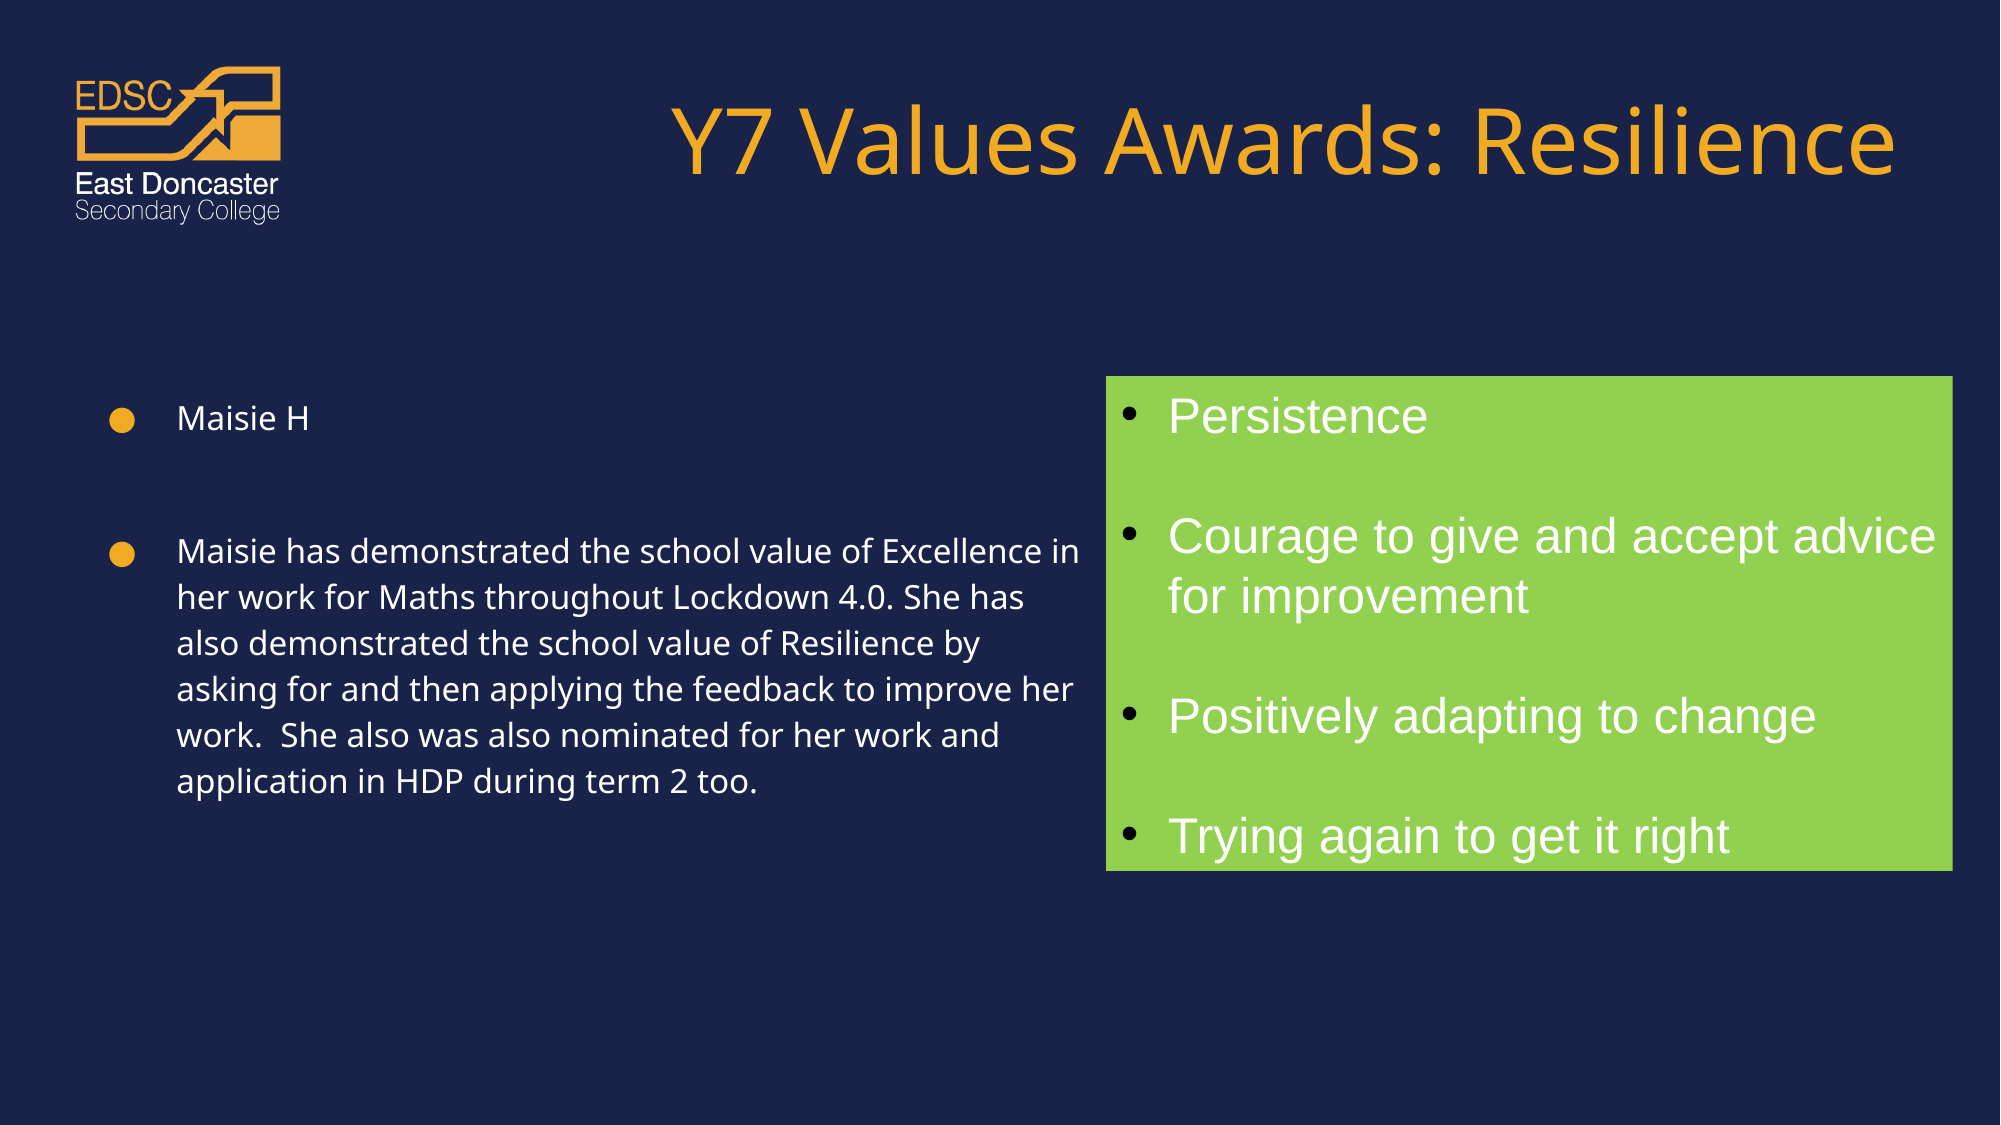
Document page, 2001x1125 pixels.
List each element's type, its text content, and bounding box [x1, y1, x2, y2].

title Y7 Values Awards: Resilience [297, 59, 1915, 231]
text_box Persistence Courage to give and accept advice for improvement Positively adapting to change Trying again to get it right [1106, 376, 1953, 871]
picture [52, 58, 298, 230]
list Maisie H Maisie has demonstrated the school value of Excellence in her work for Maths throughout Lockdown 4.0. She has also demonstrated the school value of Resilience by asking for and then applying the feedback to improve her work. She also was also nominated for her work and application in HDP during term 2 too. [86, 376, 1107, 963]
